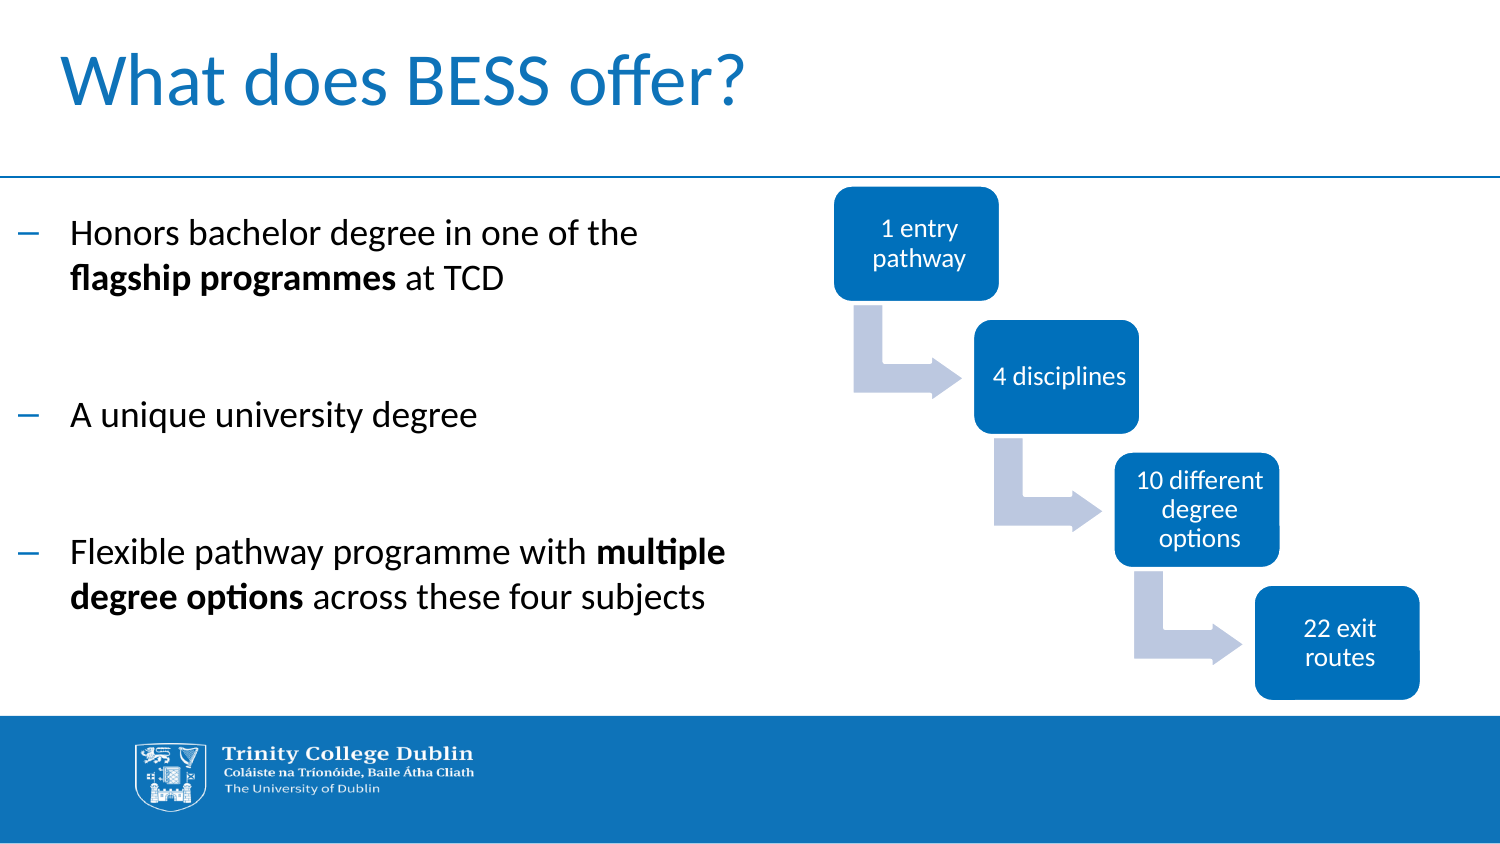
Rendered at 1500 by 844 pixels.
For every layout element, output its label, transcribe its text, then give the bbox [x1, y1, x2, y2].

title What does BESS offer? [60, 51, 1291, 121]
picture [135, 743, 474, 812]
text_box Honors bachelor degree in one of the flagship programmes at TCD A unique university degree Flexible pathway programme with multiple degree options across these four subjects [18, 208, 746, 706]
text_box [762, 181, 1491, 706]
